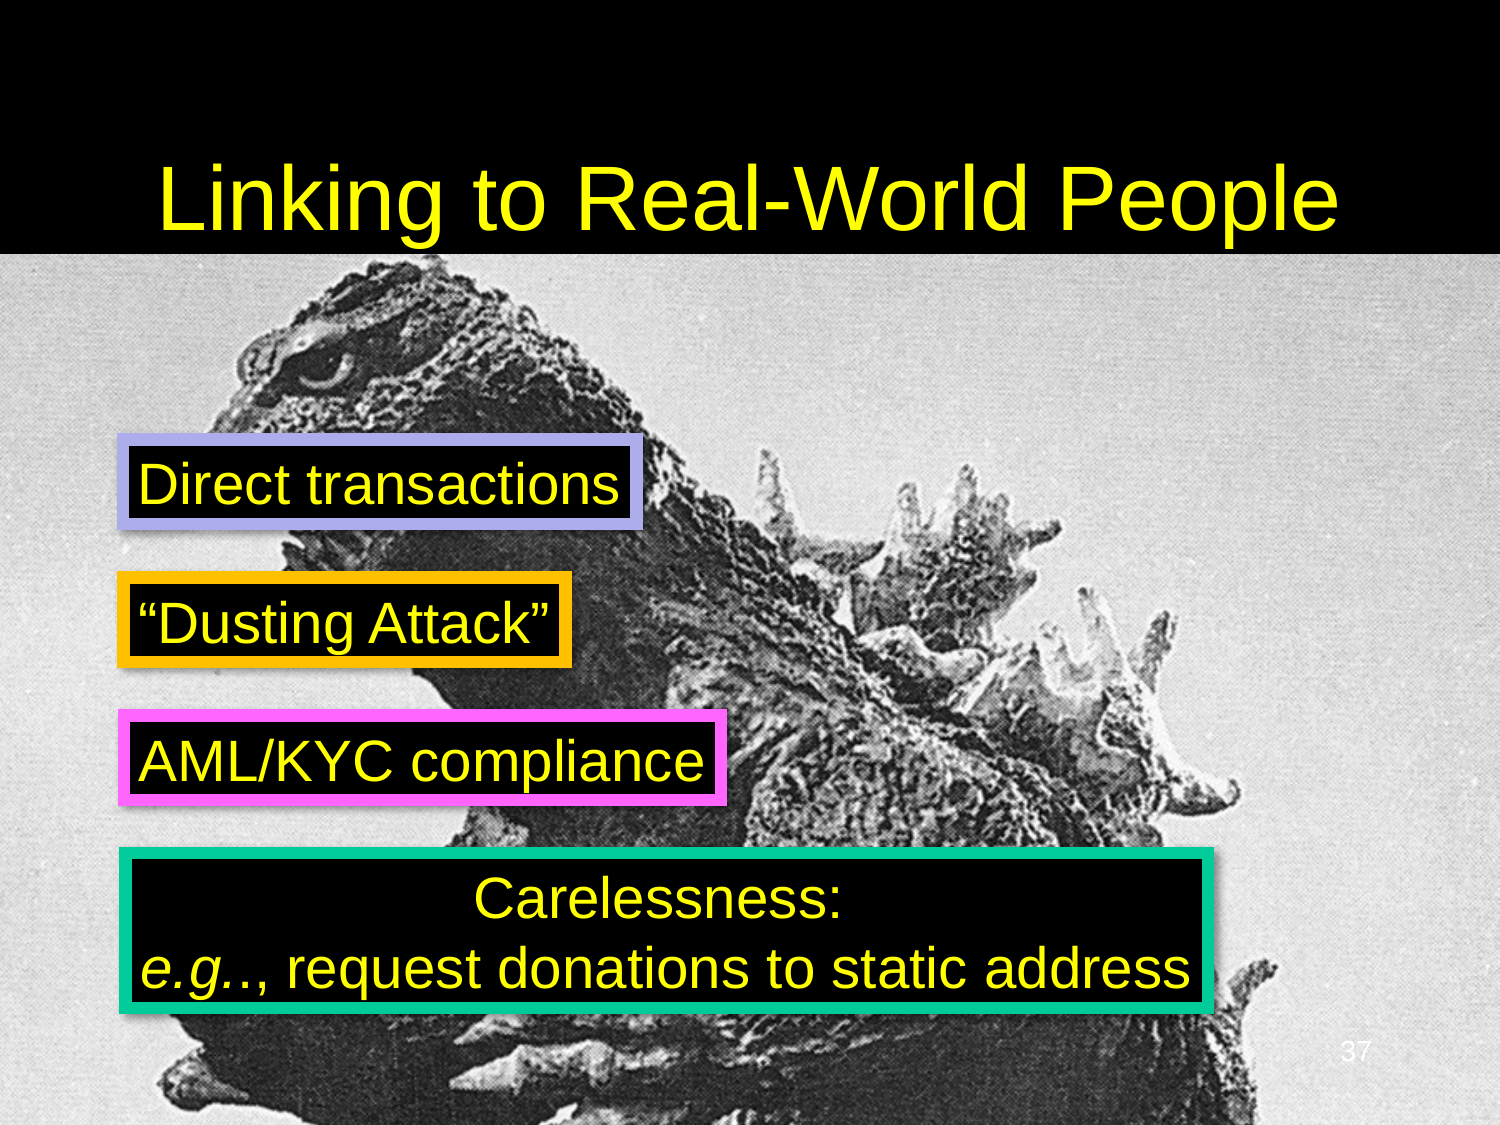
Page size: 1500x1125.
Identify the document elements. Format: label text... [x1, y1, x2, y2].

picture [0, 253, 1500, 1125]
title Linking to Real-World People [112, 99, 1388, 252]
